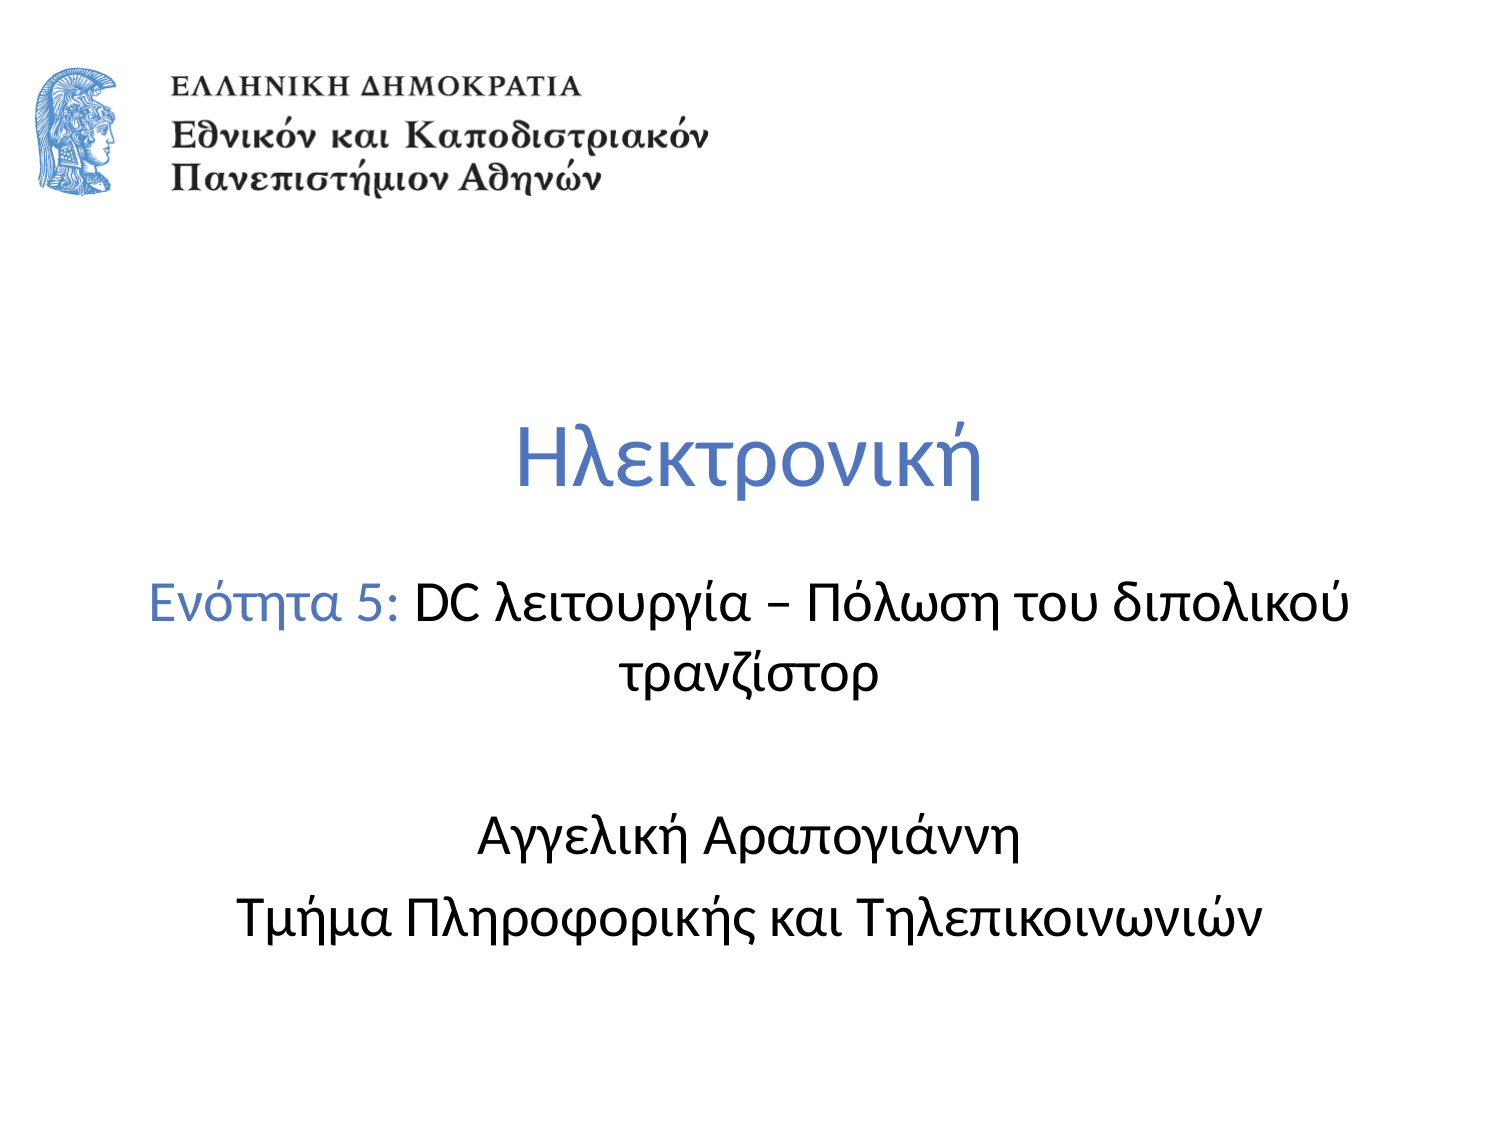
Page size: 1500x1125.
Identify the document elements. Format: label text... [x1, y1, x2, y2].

subtitle Ενότητα 5: DC λειτουργία – Πόλωση του διπολικού τρανζίστορ Αγγελική Αραπογιάννη Τμήμα Πληροφορικής και Τηλεπικοινωνιών [112, 555, 1388, 1047]
title Ηλεκτρονική [112, 329, 1388, 555]
picture [29, 66, 711, 201]
